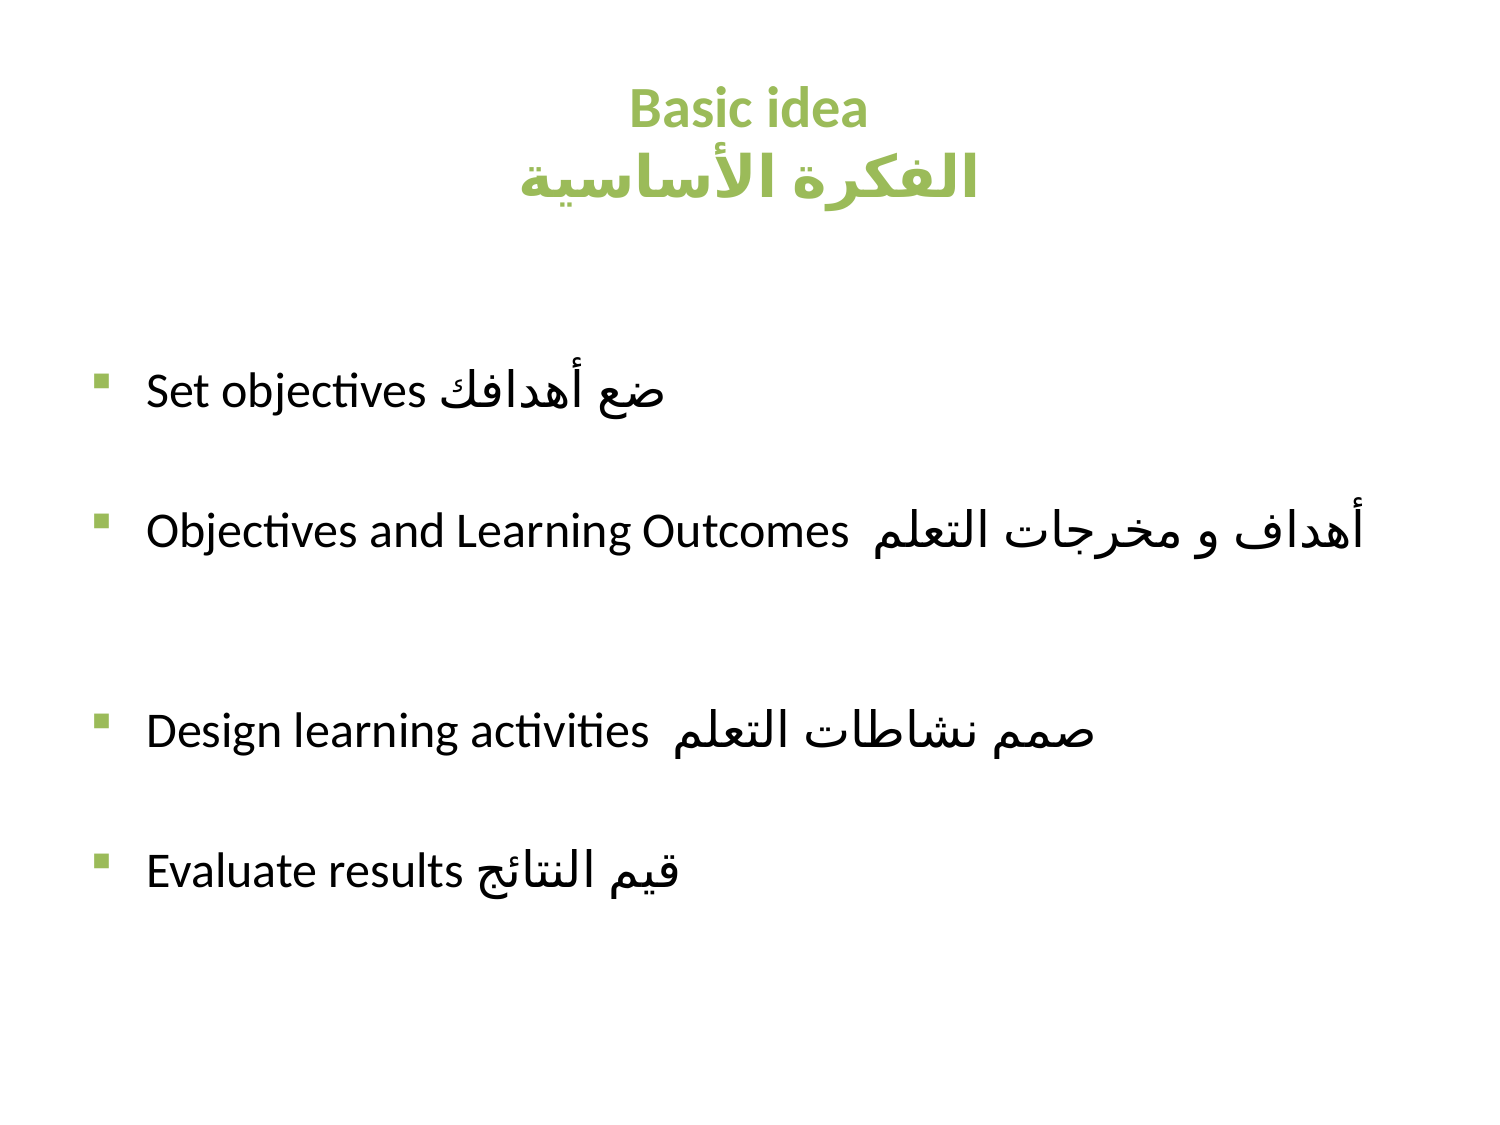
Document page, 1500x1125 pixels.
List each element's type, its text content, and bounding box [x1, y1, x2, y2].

list Set objectives ضع أهدافك Objectives and Learning Outcomes أهداف و مخرجات التعلم Design learning activities صمم نشاطات التعلم Evaluate results قيم النتائج [75, 349, 1425, 1038]
title Basic idea الفكرة الأساسية [75, 45, 1425, 233]
